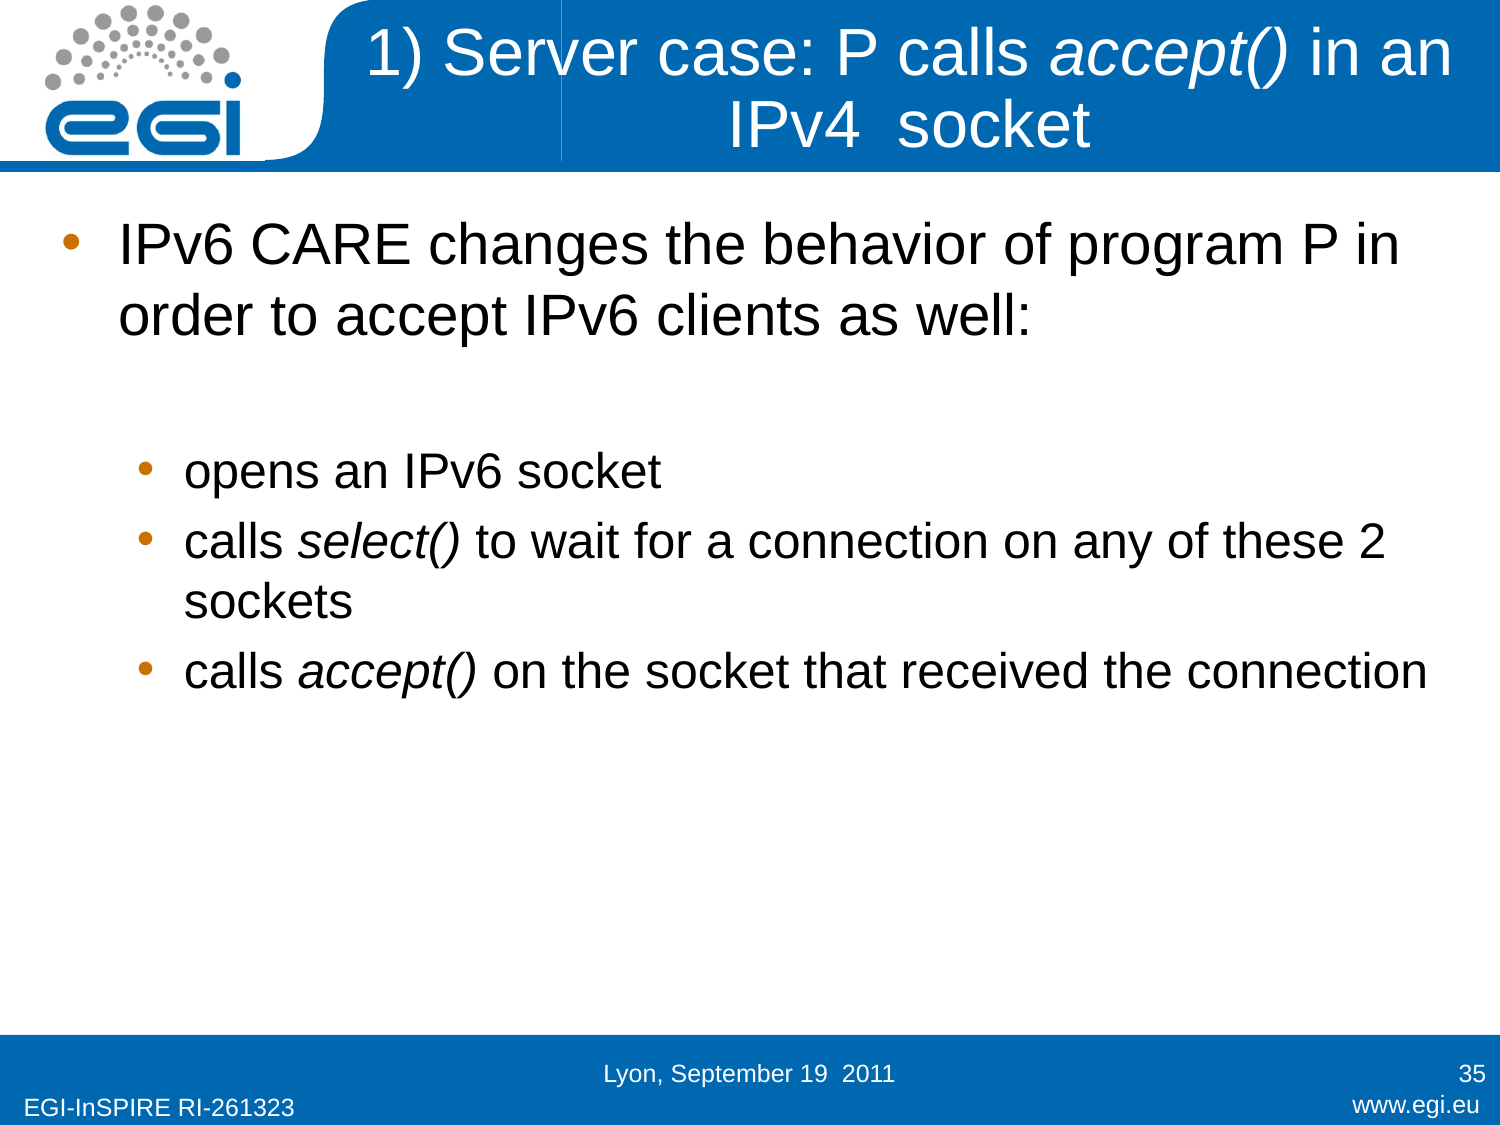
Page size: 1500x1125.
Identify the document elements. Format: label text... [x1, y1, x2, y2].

slide_number 35 [1151, 1042, 1500, 1103]
text_box 1) Server case: P calls accept() in an IPv4 socket [348, 19, 1471, 161]
footer Lyon, September 19 2011 [512, 1042, 988, 1103]
picture [0, 0, 265, 161]
text_box IPv6 CARE changes the behavior of program P in order to accept IPv6 clients as well: opens an IPv6 socket calls select() to wait for a connection on any of these 2 sockets calls accept() on the socket that received the connection [46, 199, 1456, 1055]
